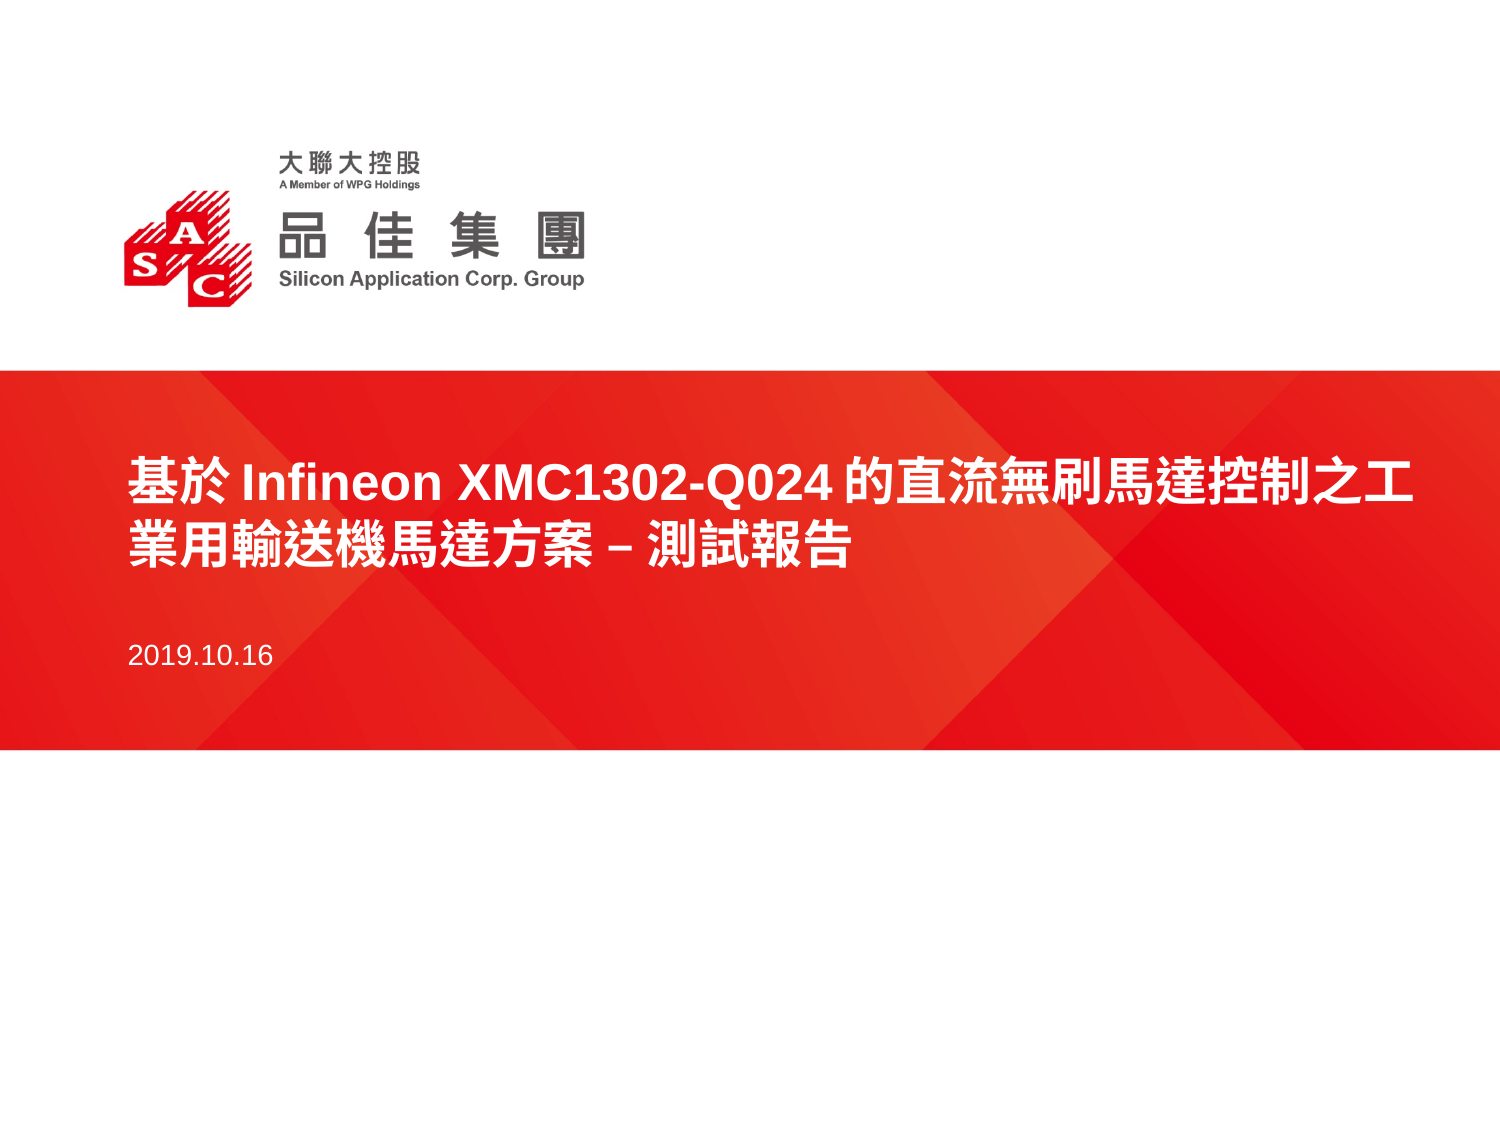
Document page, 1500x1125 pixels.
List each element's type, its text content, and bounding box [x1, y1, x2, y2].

picture [0, 0, 1500, 1125]
title 基於Infineon XMC1302-Q024的直流無刷馬達控制之工業用輸送機馬達方案 – 測試報告 2019.10.16 [112, 439, 1459, 681]
